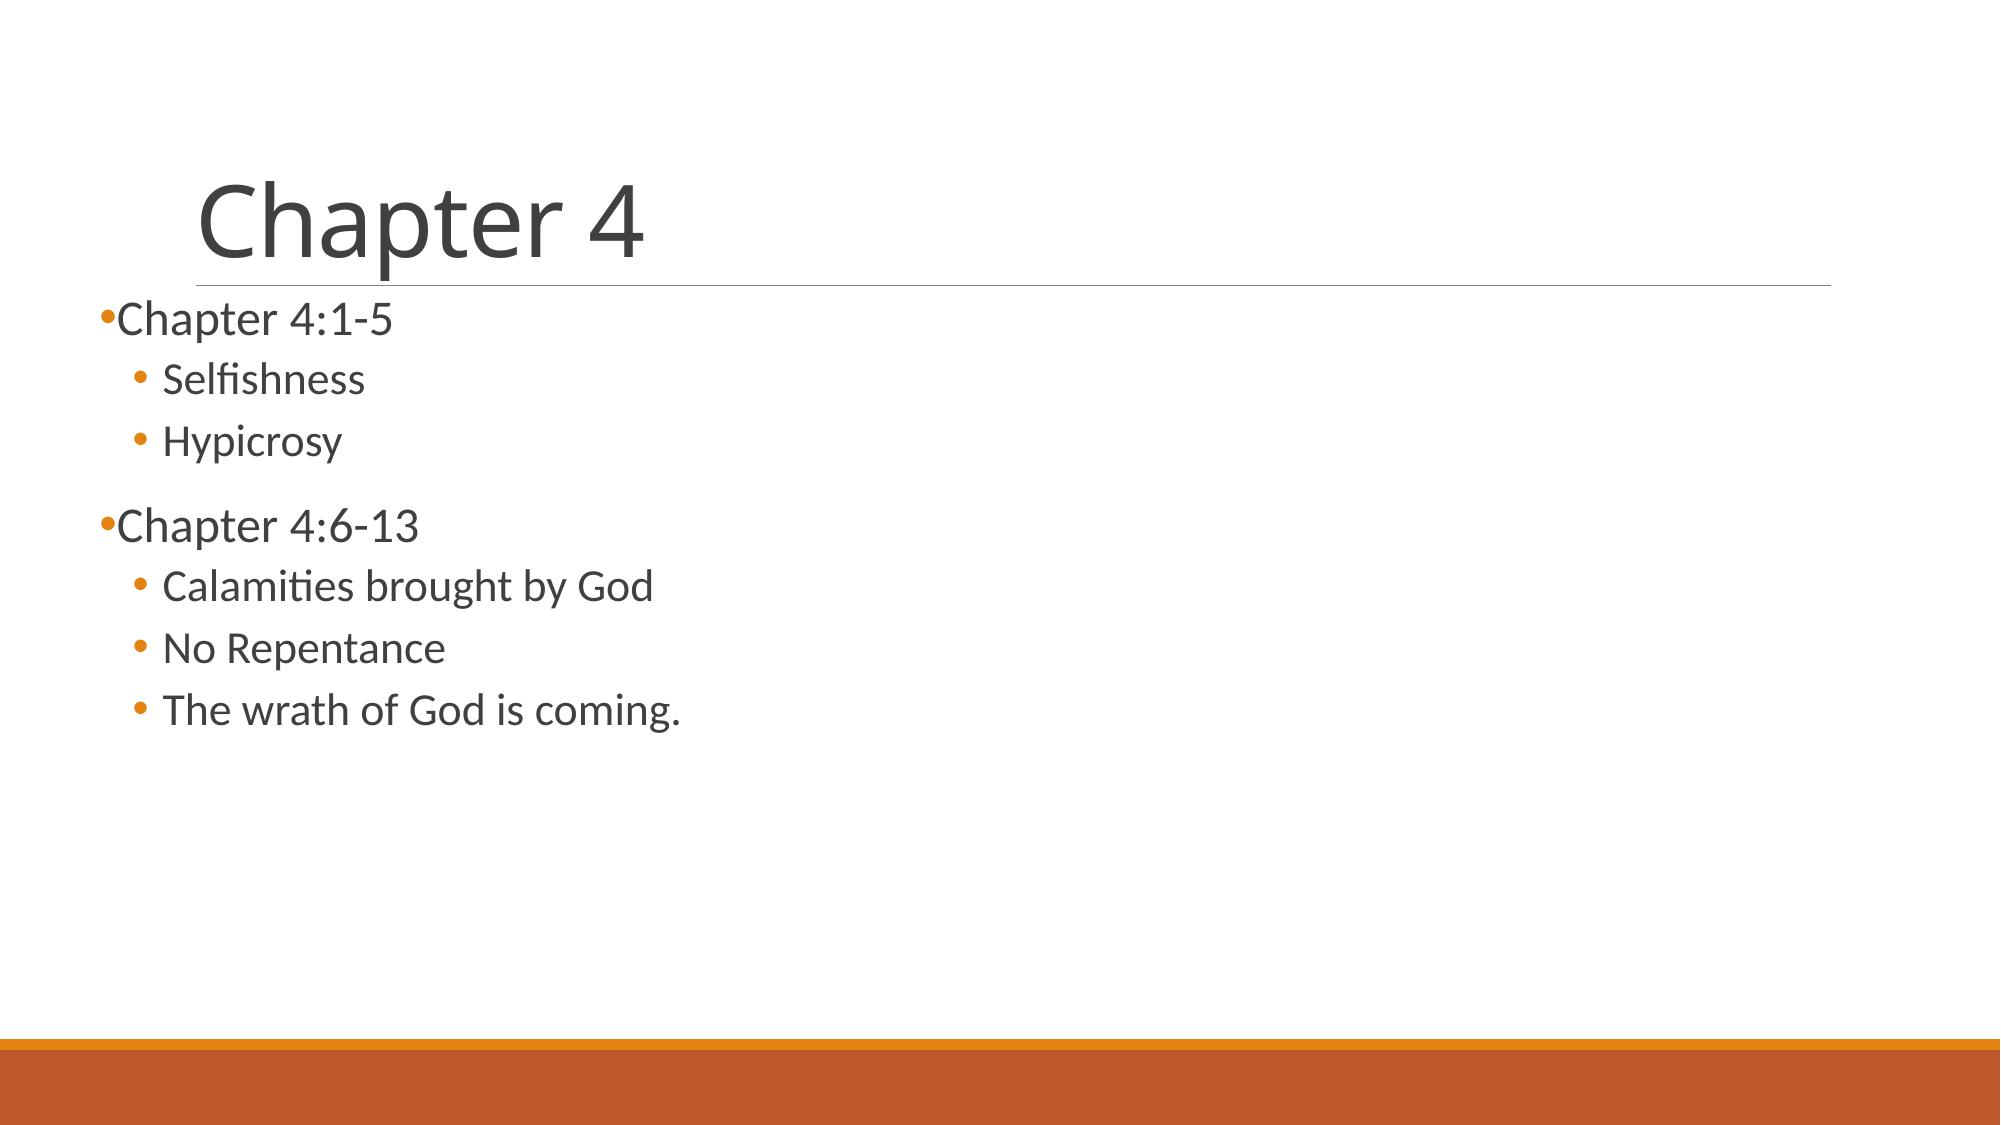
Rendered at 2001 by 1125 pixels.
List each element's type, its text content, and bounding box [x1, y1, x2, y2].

text_box Chapter 4:1-5 Selfishness Hypicrosy Chapter 4:6-13 Calamities brought by God No Repentance The wrath of God is coming. [99, 284, 1867, 1019]
title Chapter 4 [180, 47, 1830, 284]
